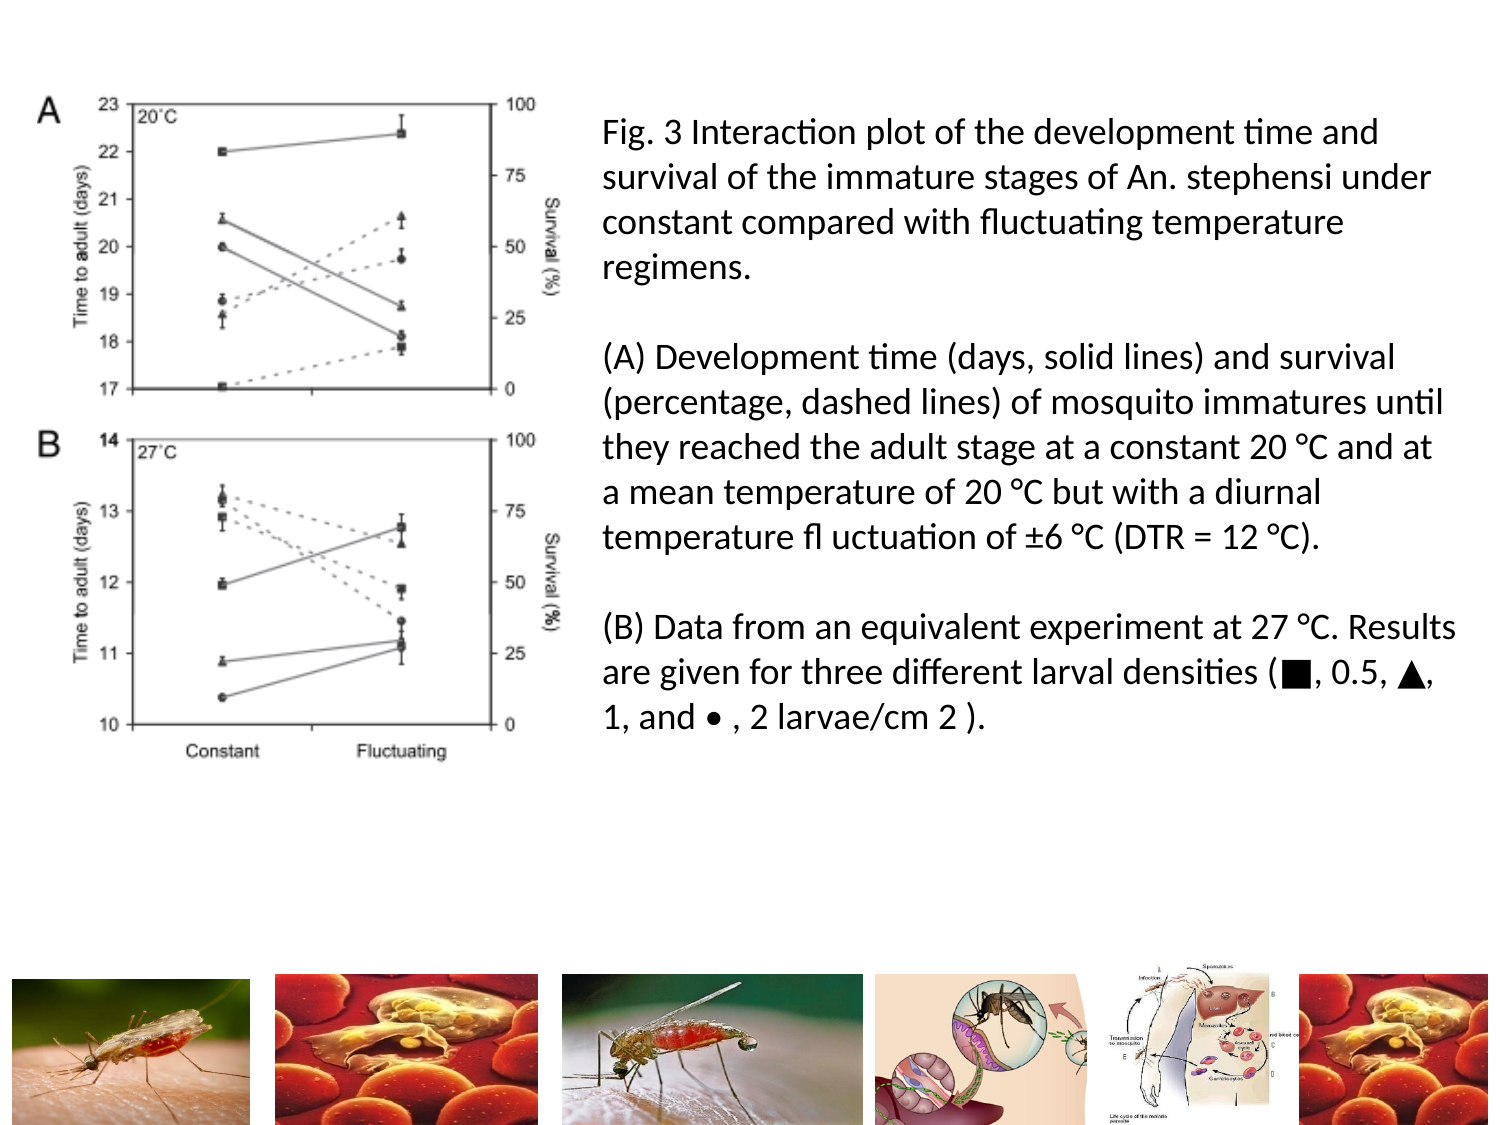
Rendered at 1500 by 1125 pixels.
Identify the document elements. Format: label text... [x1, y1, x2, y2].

picture [562, 974, 863, 1125]
picture [274, 974, 538, 1125]
text_box Fig. 3 Interaction plot of the development time and survival of the immature stages of An. stephensi under constant compared with ﬂuctuating temperature regimens. (A) Development time (days, solid lines) and survival (percentage, dashed lines) of mosquito immatures until they reached the adult stage at a constant 20 °C and at a mean temperature of 20 °C but with a diurnal temperature ﬂ uctuation of ±6 °C (DTR = 12 °C). (B) Data from an equivalent experiment at 27 °C. Results are given for three different larval densities (■, 0.5, ▲, 1, and • , 2 larvae/cm 2 ). [587, 99, 1475, 745]
picture [37, 87, 576, 770]
picture [874, 962, 1488, 1125]
picture [12, 979, 251, 1125]
